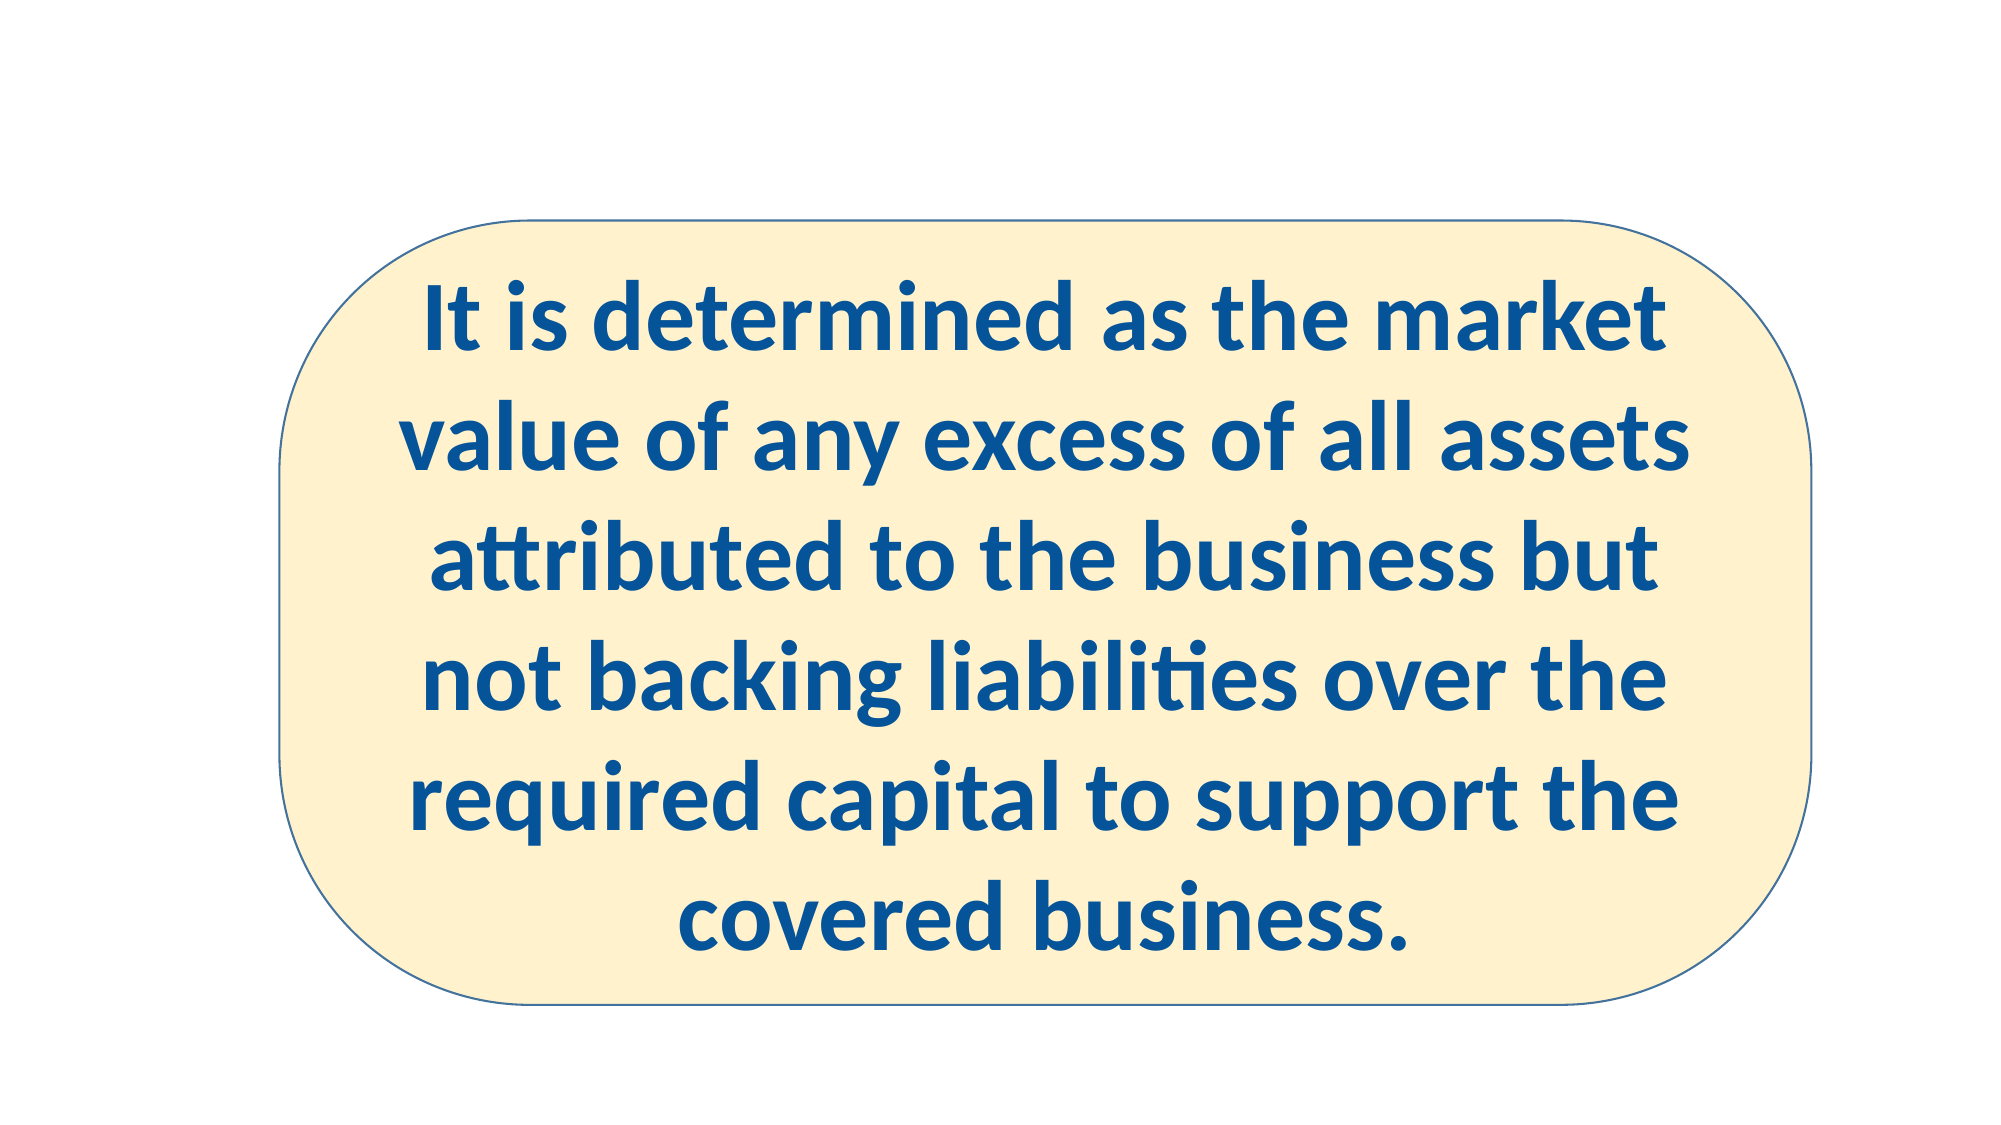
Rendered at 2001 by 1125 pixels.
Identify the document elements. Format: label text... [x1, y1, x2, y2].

text_box It is determined as the market value of any excess of all assets attributed to the business but not backing liabilities over the required capital to support the covered business. [278, 219, 1813, 1006]
